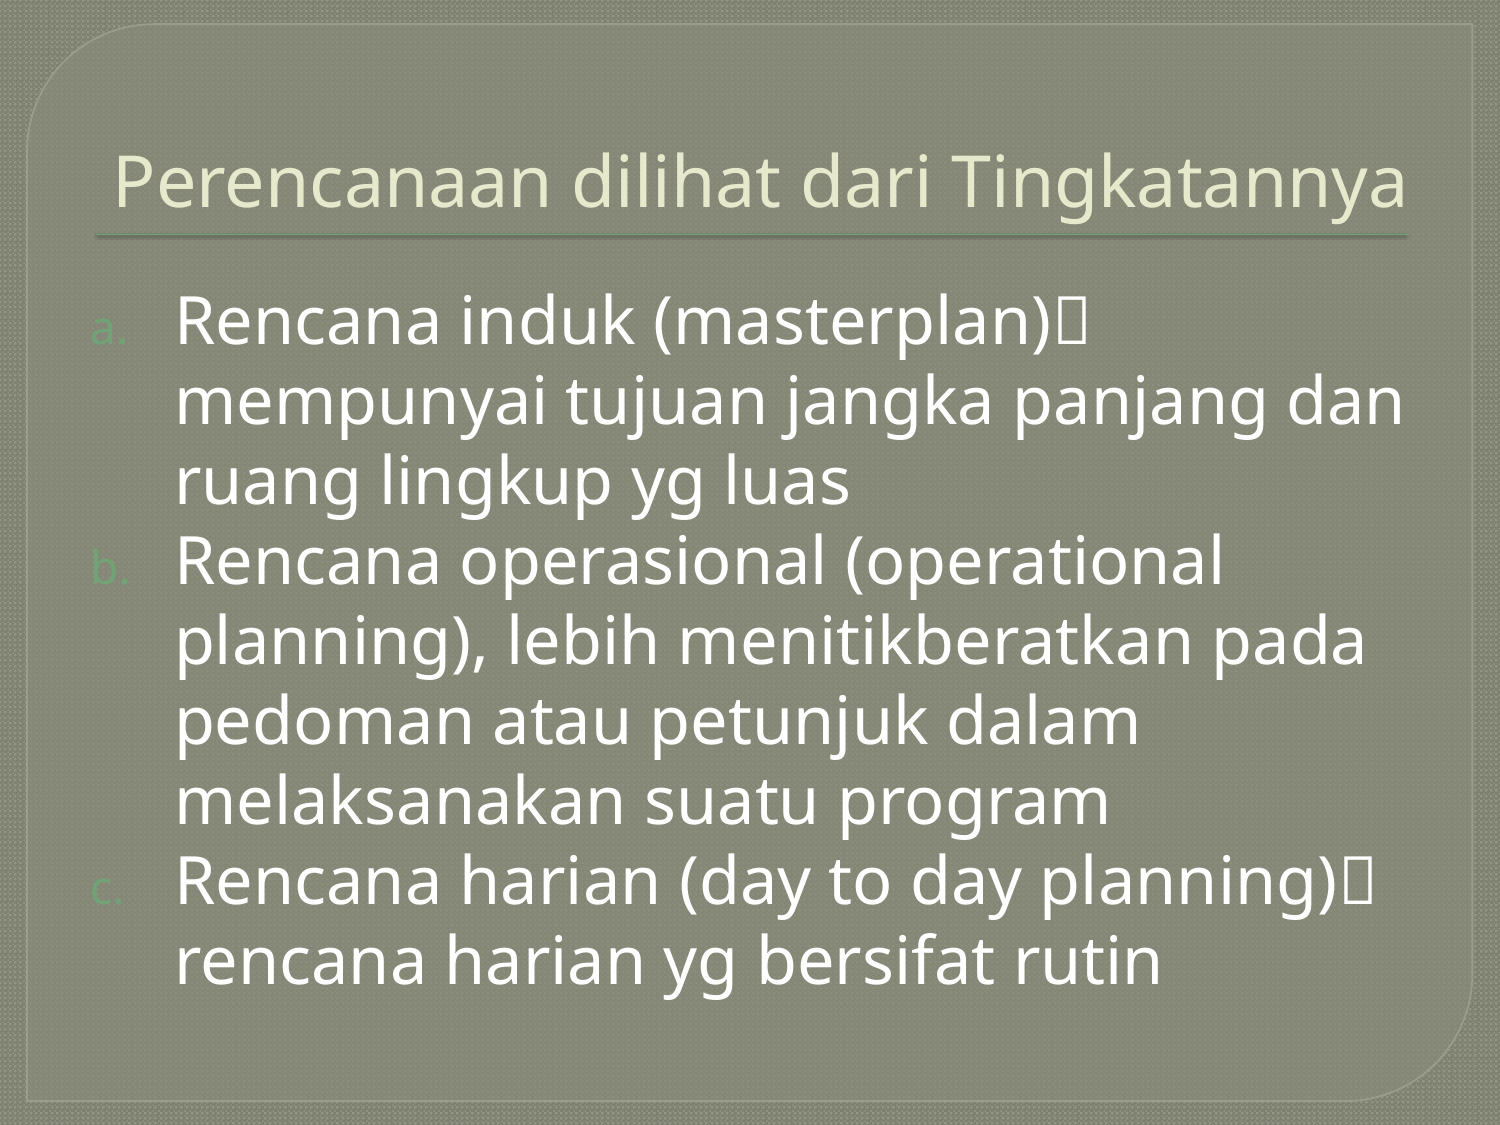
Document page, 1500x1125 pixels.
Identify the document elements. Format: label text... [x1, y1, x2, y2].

list Rencana induk (masterplan) mempunyai tujuan jangka panjang dan ruang lingkup yg luas Rencana operasional (operational planning), lebih menitikberatkan pada pedoman atau petunjuk dalam melaksanakan suatu program Rencana harian (day to day planning) rencana harian yg bersifat rutin [75, 270, 1425, 1013]
title Perencanaan dilihat dari Tingkatannya [75, 41, 1425, 230]
